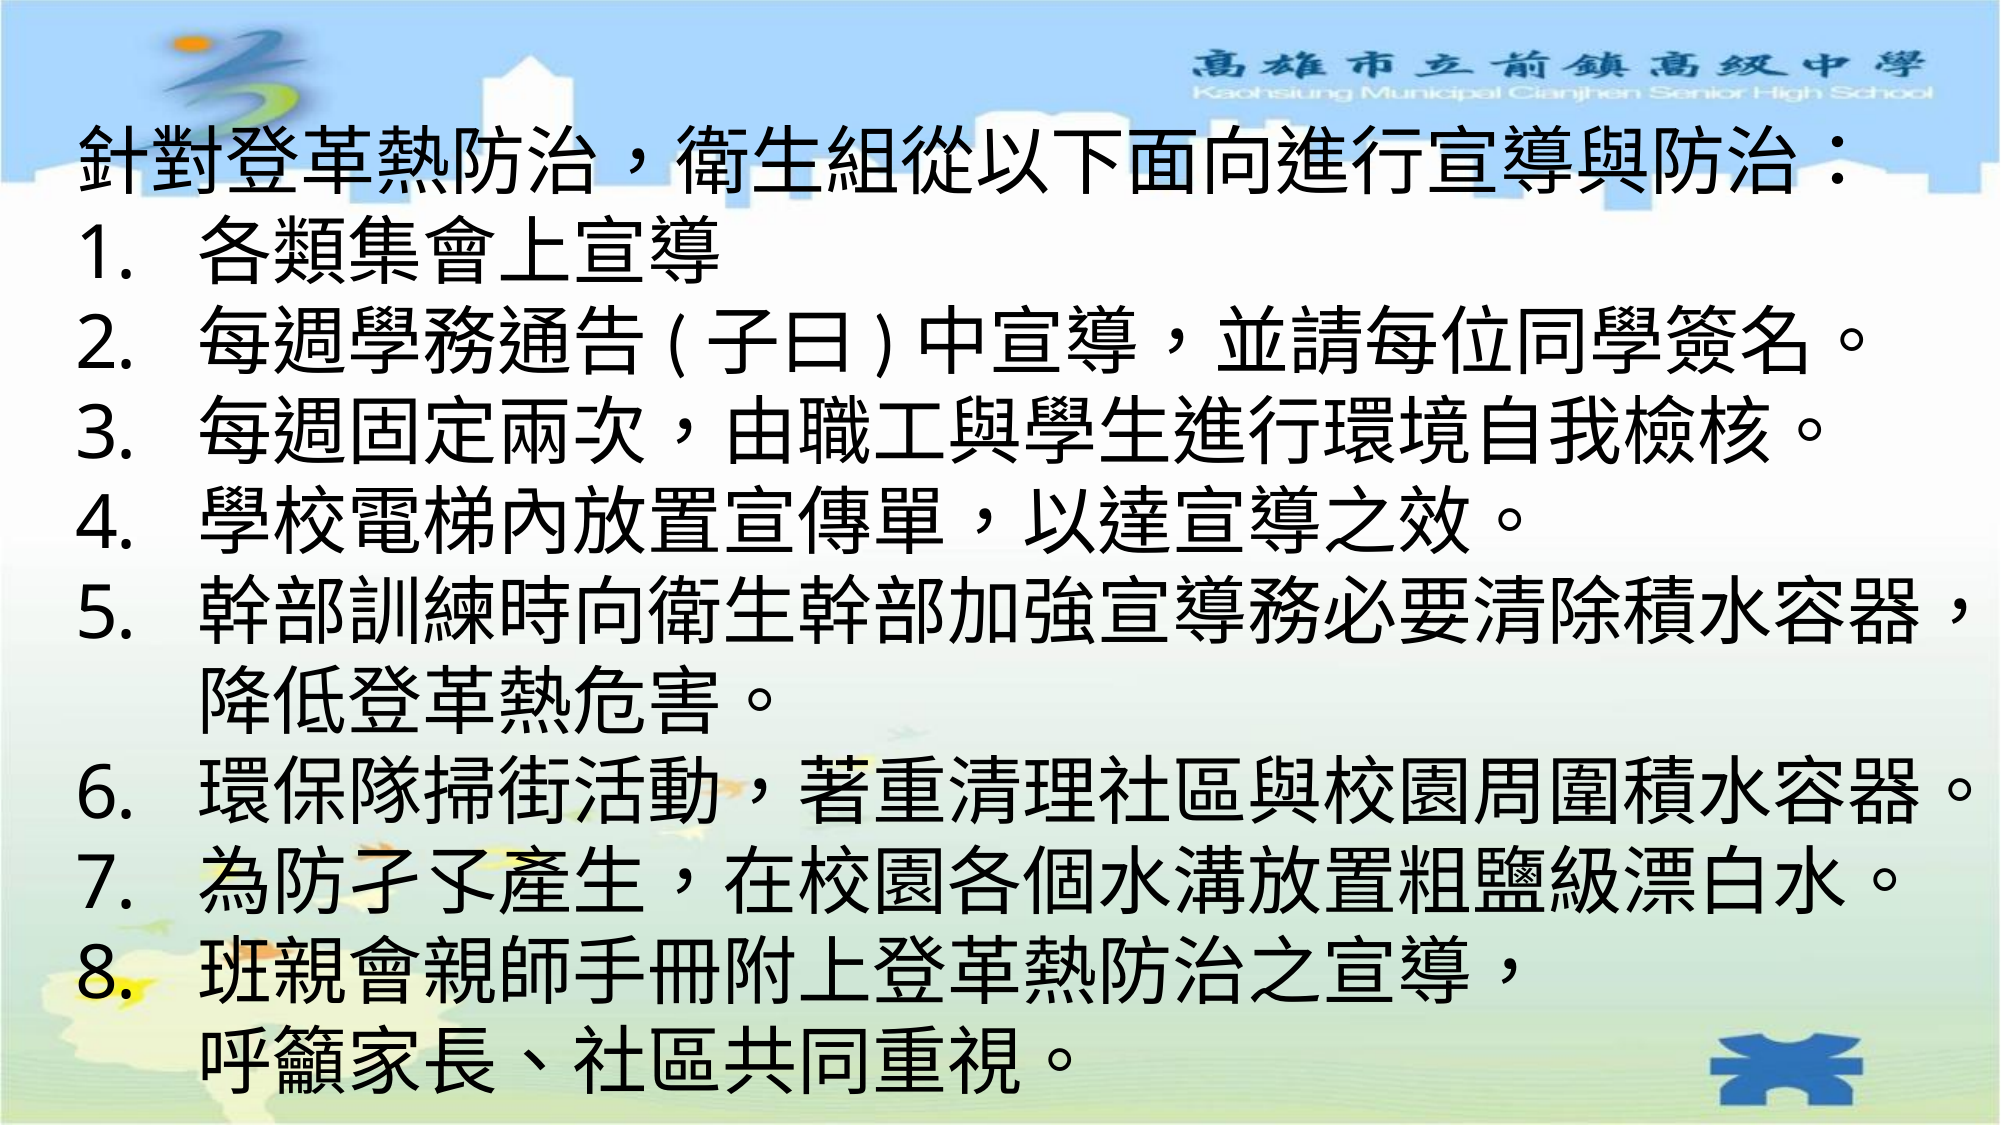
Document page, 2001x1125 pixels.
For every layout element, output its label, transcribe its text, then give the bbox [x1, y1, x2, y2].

picture [0, 0, 2001, 1125]
text_box 針對登革熱防治，衛生組從以下面向進行宣導與防治： 各類集會上宣導 每週學務通告(子曰)中宣導，並請每位同學簽名。 每週固定兩次，由職工與學生進行環境自我檢核。 學校電梯內放置宣傳單，以達宣導之效。 幹部訓練時向衛生幹部加強宣導務必要清除積水容器，降低登革熱危害。 環保隊掃街活動，著重清理社區與校園周圍積水容器。 為防孑孓產生，在校園各個水溝放置粗鹽級漂白水。 班親會親師手冊附上登革熱防治之宣導， 呼籲家長、社區共同重視。 [60, 106, 1962, 1125]
